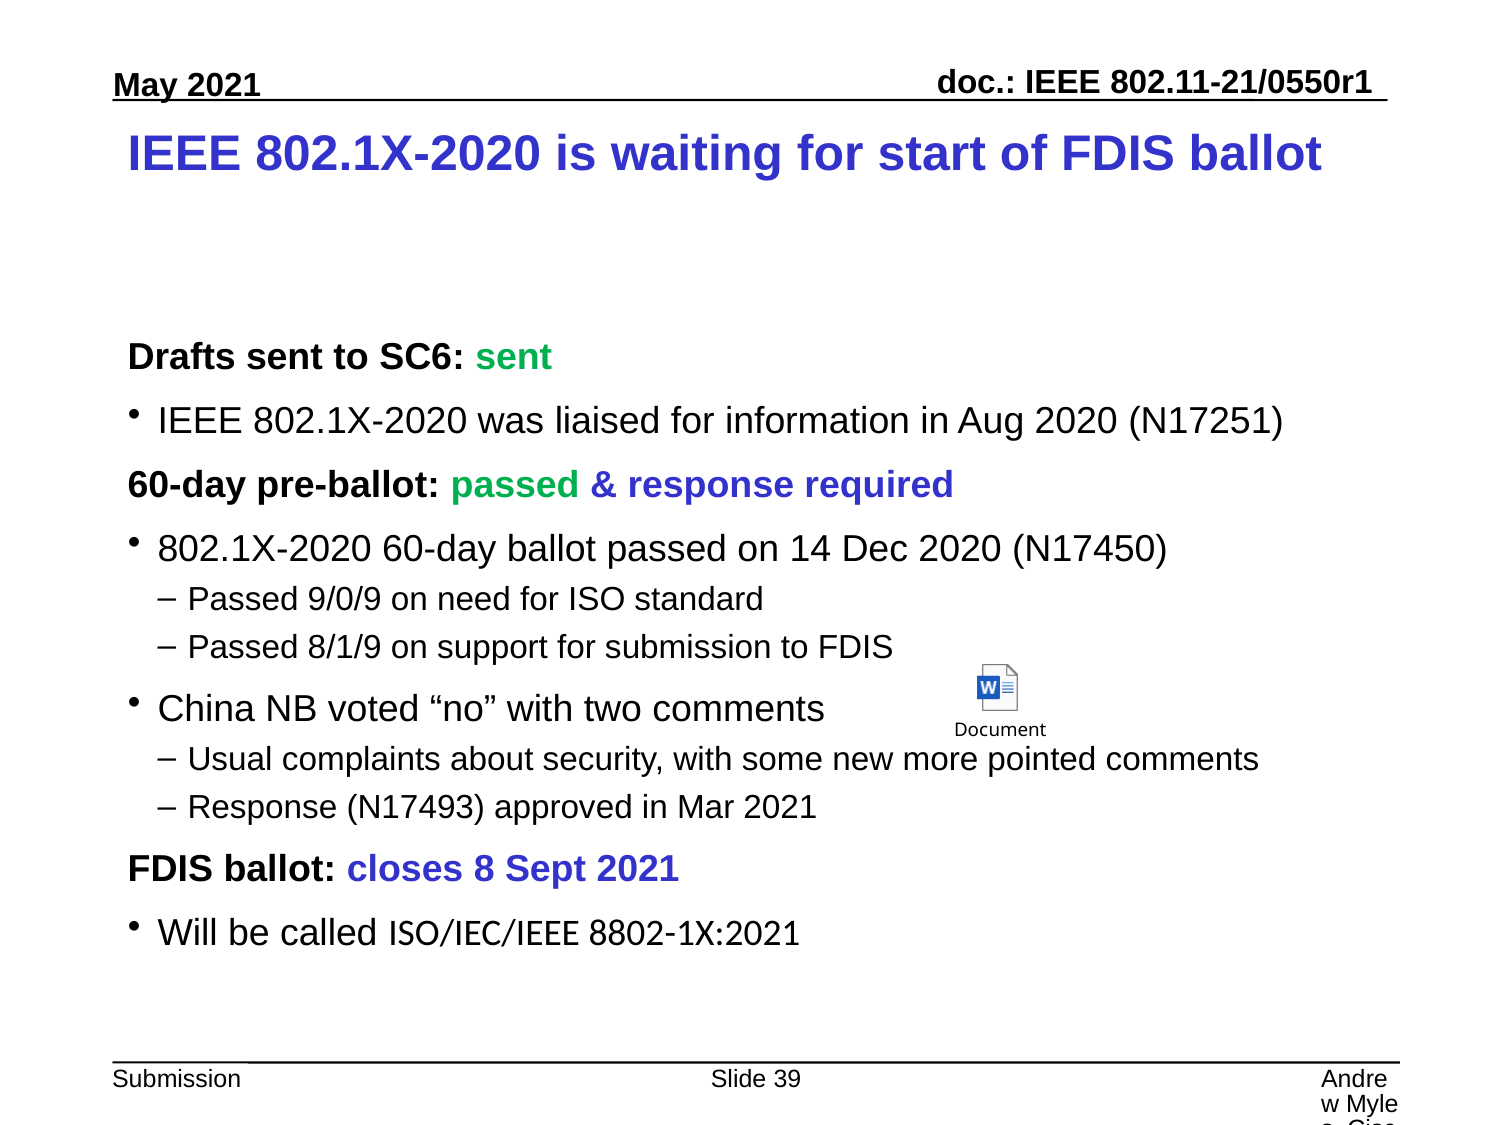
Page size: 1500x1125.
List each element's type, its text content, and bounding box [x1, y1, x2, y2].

title IEEE 802.1X-2020 is waiting for start of FDIS ballot [112, 112, 1388, 288]
footer Andrew Myles, Cisco [1320, 1061, 1402, 1093]
slide_number Slide 39 [709, 1061, 803, 1093]
list Drafts sent to SC6: sent IEEE 802.1X-2020 was liaised for information in Aug 2020 (N17251) 60-day pre-ballot: passed & response required 802.1X-2020 60-day ballot passed on 14 Dec 2020 (N17450) Passed 9/0/9 on need for ISO standard Passed 8/1/9 on support for submission to FDIS China NB voted “no” with two comments Usual complaints about security, with some new more pointed comments Response (N17493) approved in Mar 2021 FDIS ballot: closes 8 Sept 2021 Will be called ISO/IEC/IEEE 8802-1X:2021 [112, 324, 1388, 1000]
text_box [924, 662, 1076, 795]
